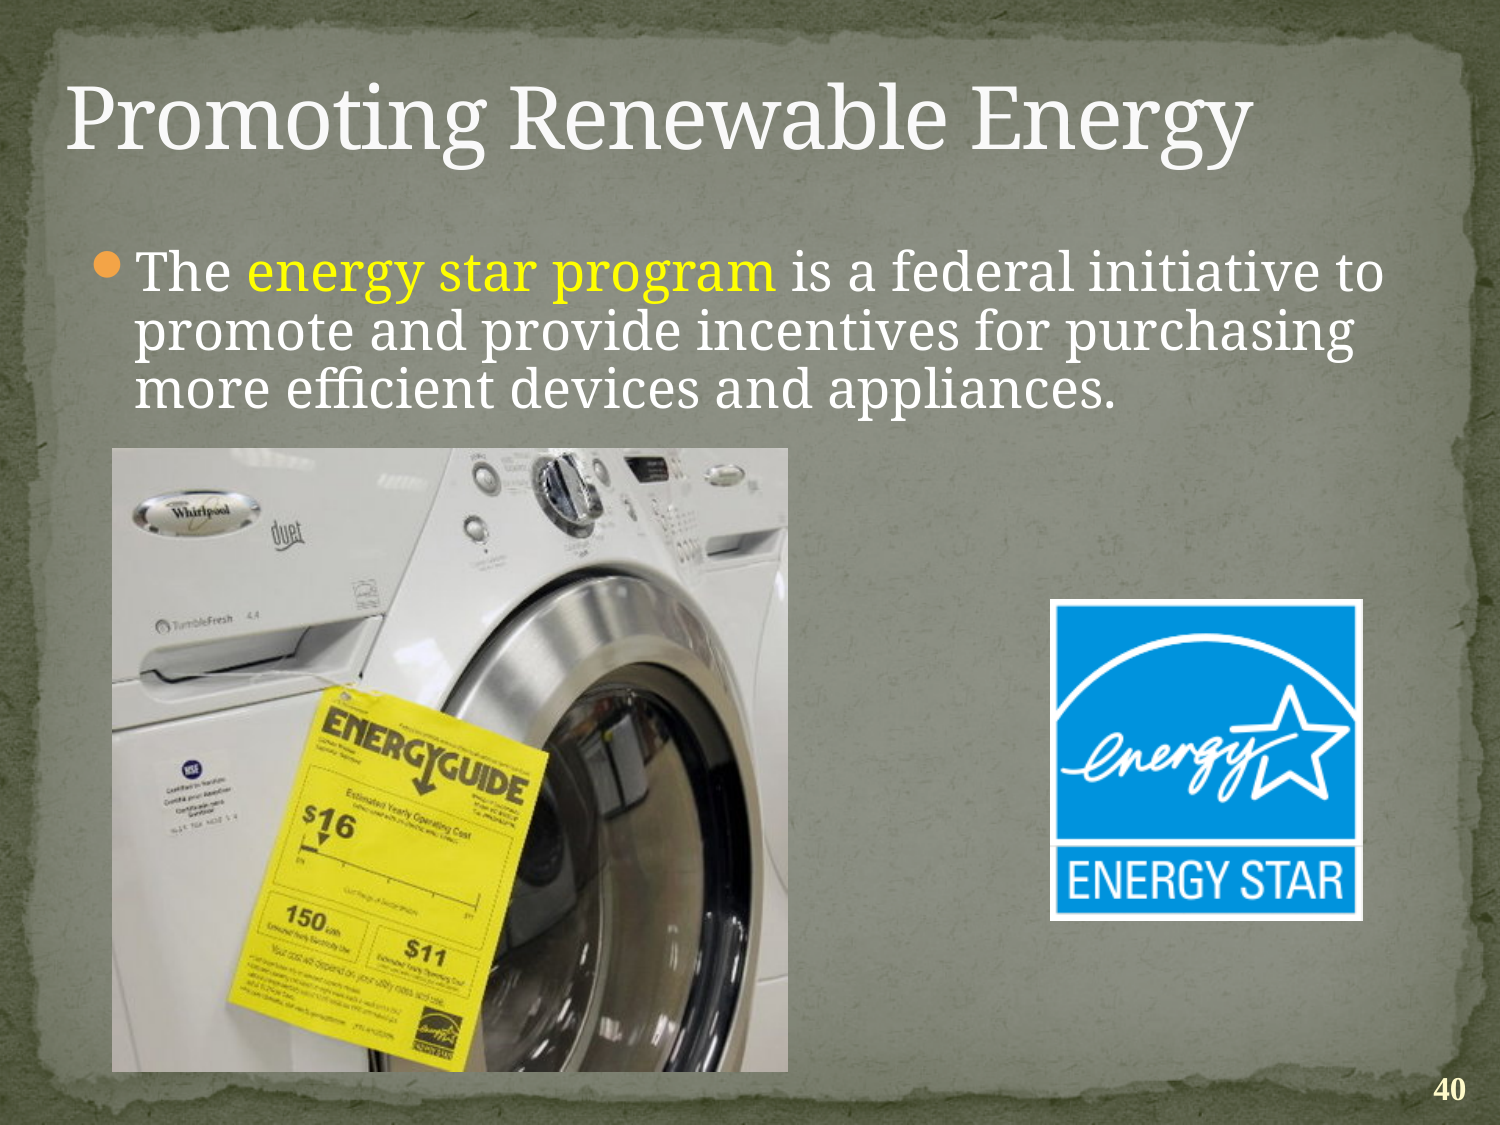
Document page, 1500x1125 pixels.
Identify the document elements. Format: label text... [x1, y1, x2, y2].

title Promoting Renewable Energy [49, 24, 1451, 175]
picture [112, 448, 788, 1072]
slide_number 40 [1400, 1050, 1500, 1125]
list The energy star program is a federal initiative to promote and provide incentives for purchasing more efficient devices and appliances. [75, 237, 1425, 1005]
picture [1050, 599, 1363, 921]
